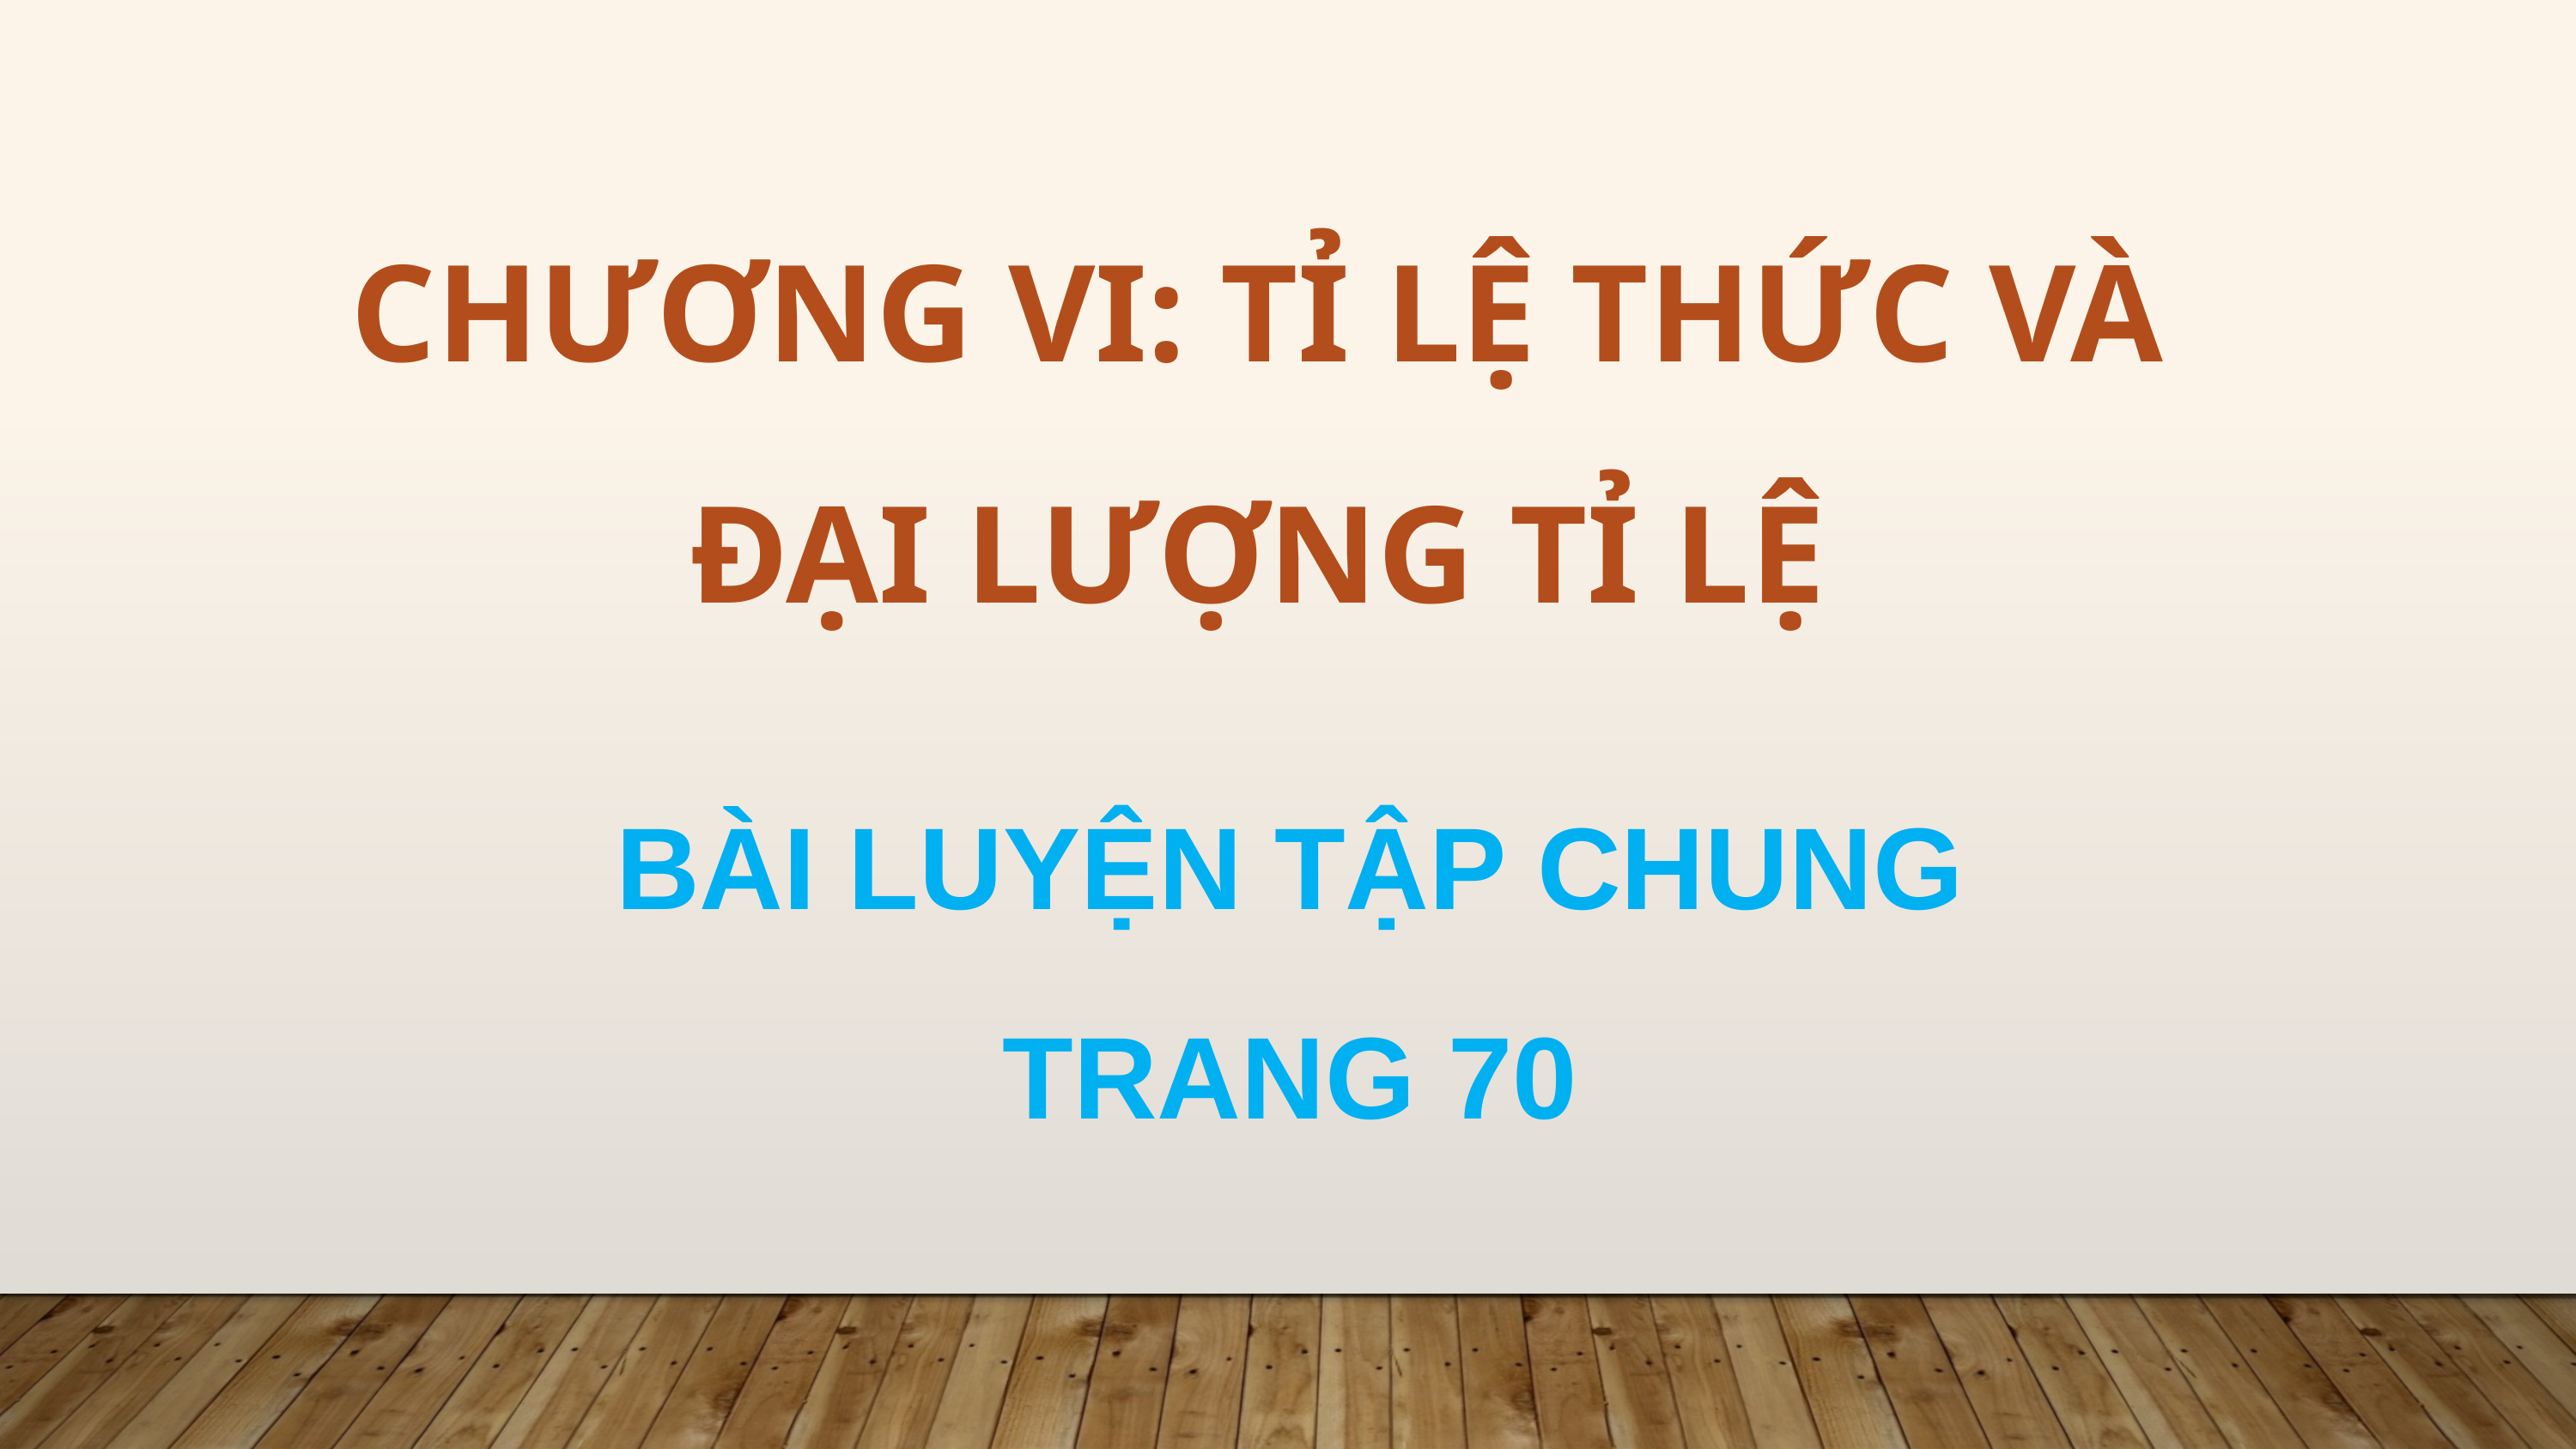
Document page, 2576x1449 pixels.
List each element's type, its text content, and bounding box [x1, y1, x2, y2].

text_box BÀI LUYỆN TẬP CHUNG TRANG 70 [536, 717, 2044, 1149]
text_box CHƯƠNG VI: TỈ LỆ THỨC VÀ ĐẠI LƯỢNG TỈ LỆ [335, 140, 2181, 637]
picture [0, 1294, 2576, 1449]
